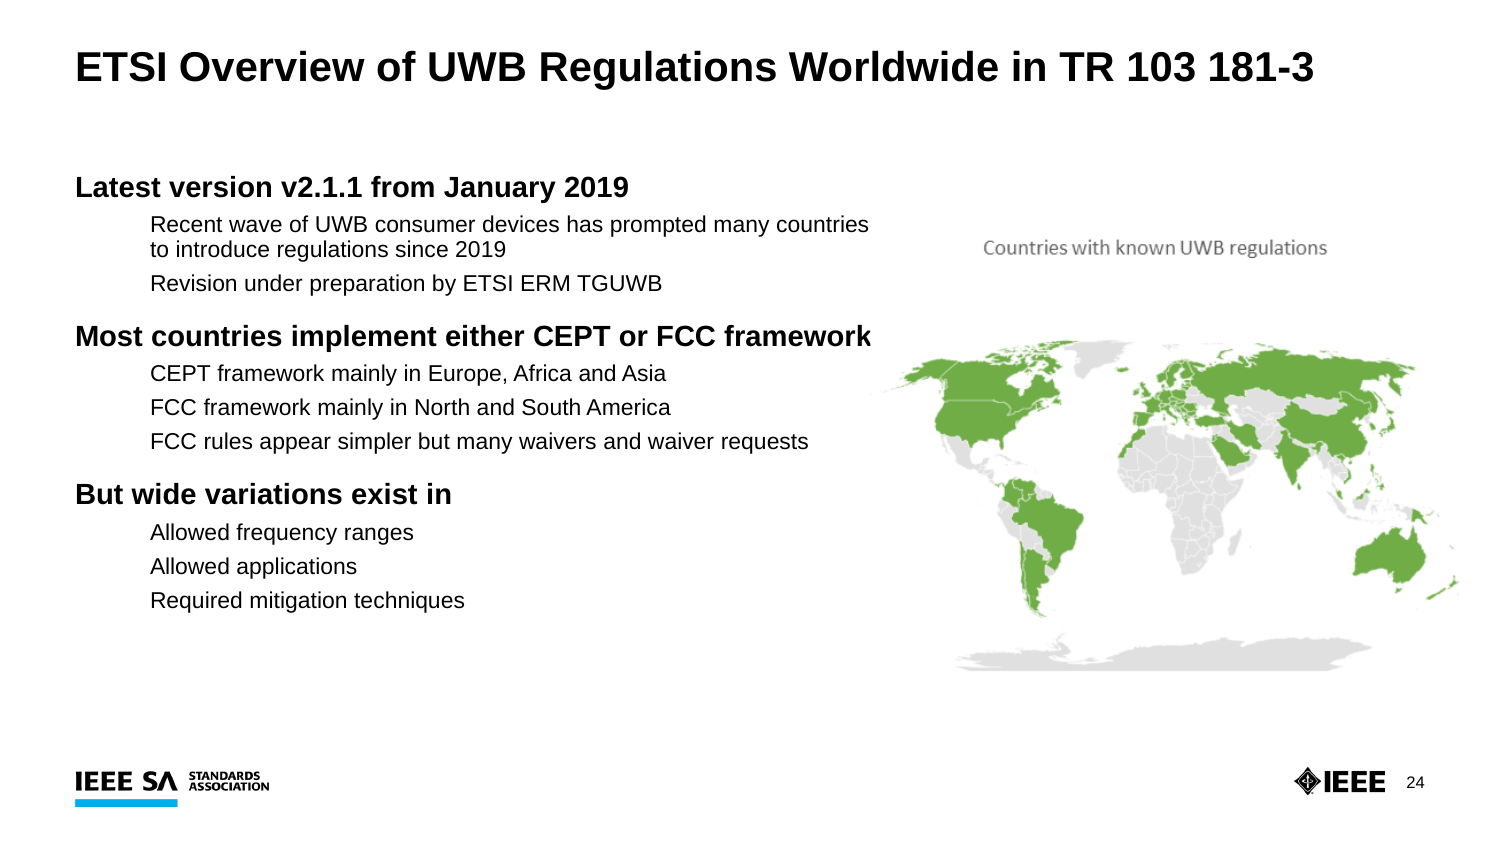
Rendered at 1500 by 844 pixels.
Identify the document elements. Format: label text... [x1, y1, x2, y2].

picture [870, 204, 1477, 688]
list Latest version v2.1.1 from January 2019 Recent wave of UWB consumer devices has prompted many countries to introduce regulations since 2019 Revision under preparation by ETSI ERM TGUWB Most countries implement either CEPT or FCC framework CEPT framework mainly in Europe, Africa and Asia FCC framework mainly in North and South America FCC rules appear simpler but many waivers and waiver requests But wide variations exist in Allowed frequency ranges Allowed applications Required mitigation techniques [75, 171, 887, 640]
text_box ETSI Overview of UWB Regulations Worldwide in TR 103 181-3 [74, 45, 1425, 134]
slide_number 24 [1326, 759, 1425, 805]
picture [75, 771, 269, 807]
picture [1294, 767, 1326, 795]
